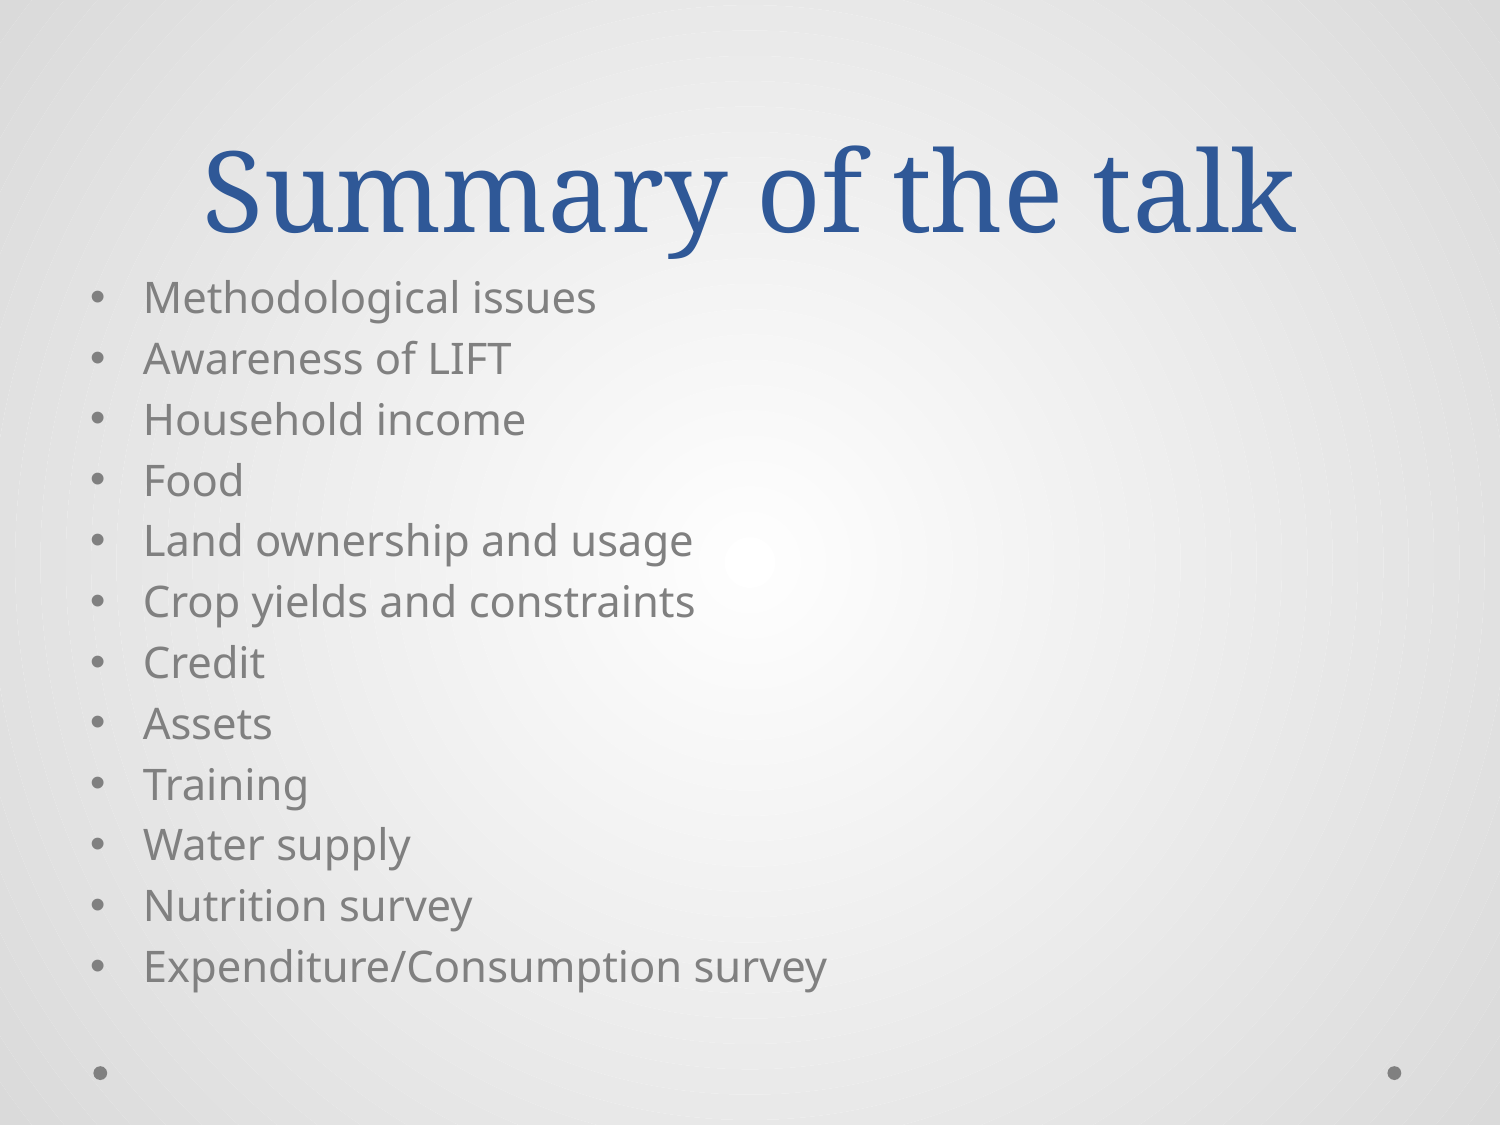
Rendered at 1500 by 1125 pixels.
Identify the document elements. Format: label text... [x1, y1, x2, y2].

list Methodological issues Awareness of LIFT Household income Food Land ownership and usage Crop yields and constraints Credit Assets Training Water supply Nutrition survey Expenditure/Consumption survey [75, 262, 1425, 1005]
title Summary of the talk [75, 0, 1425, 262]
